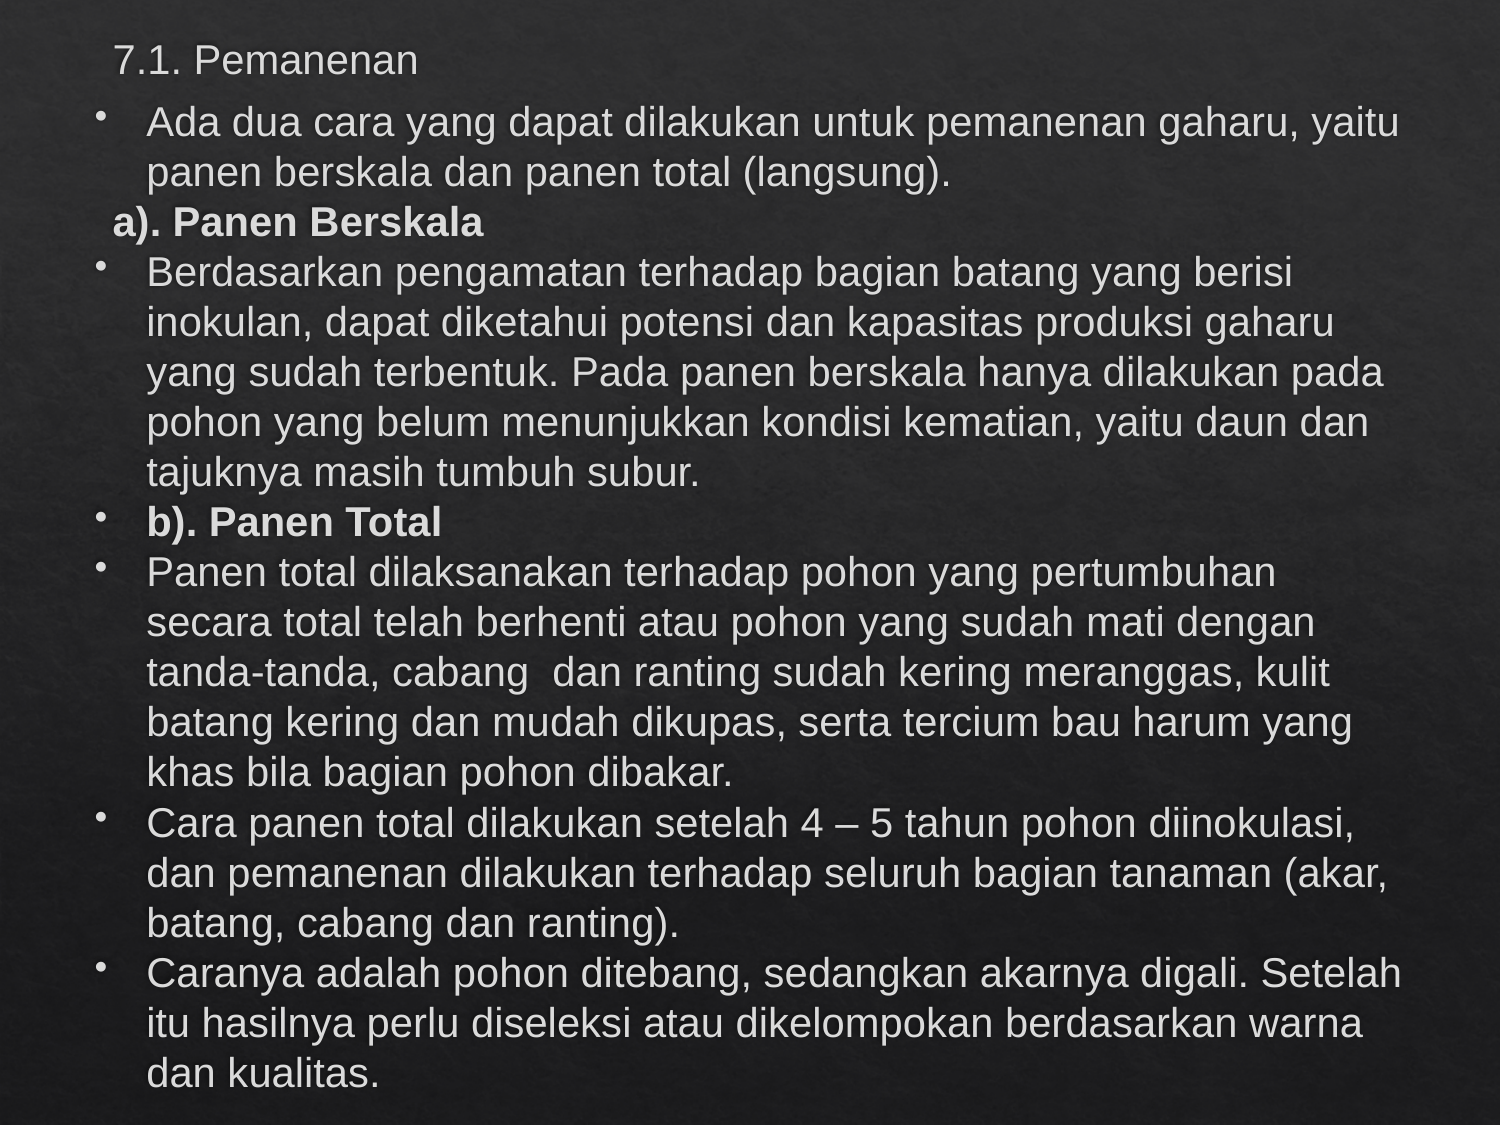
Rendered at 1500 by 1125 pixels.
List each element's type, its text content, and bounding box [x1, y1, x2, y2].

list 7.1. Pemanenan Ada dua cara yang dapat dilakukan untuk pemanenan gaharu, yaitu panen berskala dan panen total (langsung). a). Panen Berskala Berdasarkan pengamatan terhadap bagian batang yang berisi inokulan, dapat diketahui potensi dan kapasitas produksi gaharu yang sudah terbentuk. Pada panen berskala hanya dilakukan pada pohon yang belum menunjukkan kondisi kematian, yaitu daun dan tajuknya masih tumbuh subur. b). Panen Total Panen total dilaksanakan terhadap pohon yang pertumbuhan secara total telah berhenti atau pohon yang sudah mati dengan tanda-tanda, cabang dan ranting sudah kering meranggas, kulit batang kering dan mudah dikupas, serta tercium bau harum yang khas bila bagian pohon dibakar. Cara panen total dilakukan setelah 4 – 5 tahun pohon diinokulasi, dan pemanenan dilakukan terhadap seluruh bagian tanaman (akar, batang, cabang dan ranting). Caranya adalah pohon ditebang, sedangkan akarnya digali. Setelah itu hasilnya perlu diseleksi atau dikelompokan berdasarkan warna dan kualitas. [75, 24, 1425, 1088]
